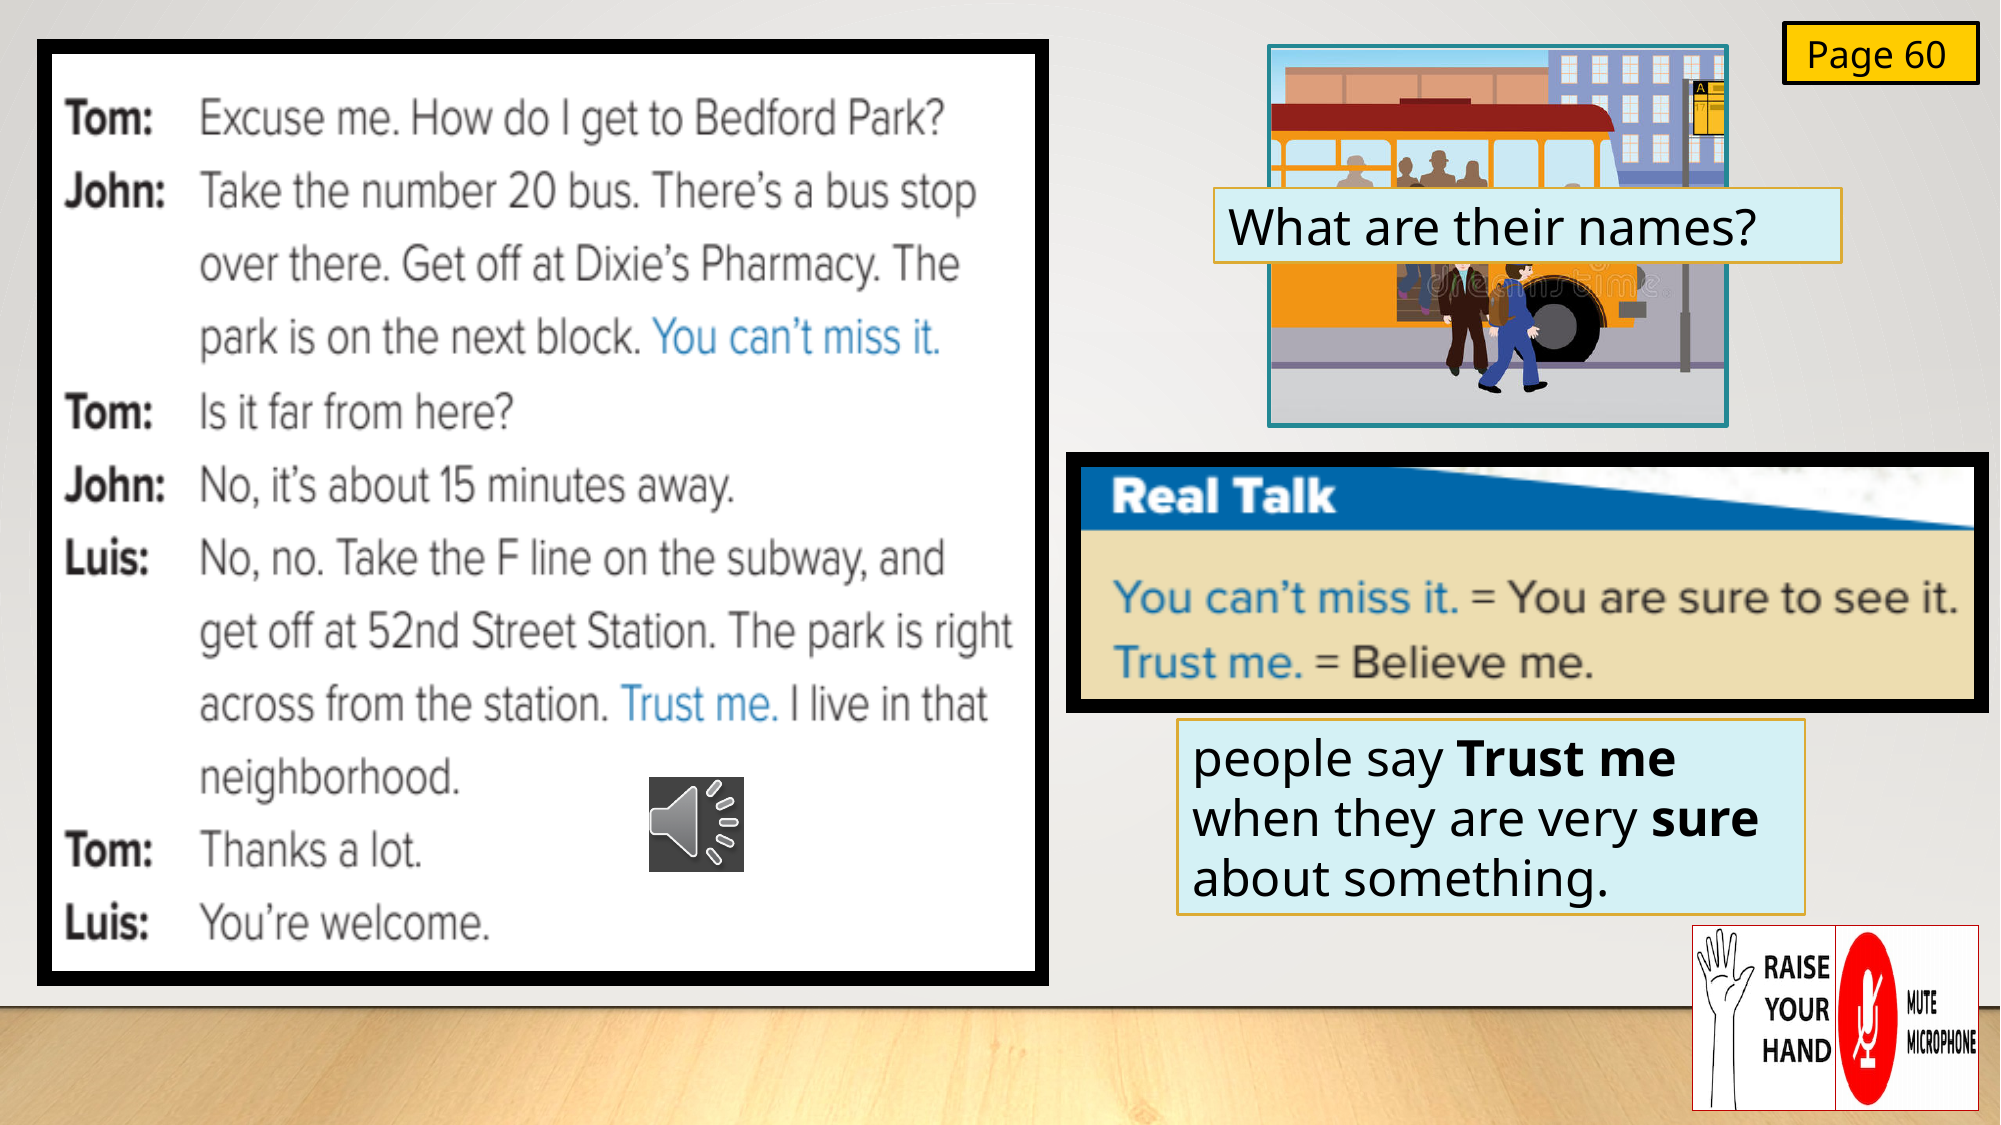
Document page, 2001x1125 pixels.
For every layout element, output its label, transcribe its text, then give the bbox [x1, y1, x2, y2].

picture [1080, 466, 1975, 700]
picture [0, 1006, 2000, 1125]
text_box people say Trust me when they are very sure about something. [1176, 718, 1806, 916]
picture [1271, 48, 1725, 424]
picture [51, 53, 1035, 972]
text_box What are their names? [1213, 187, 1271, 264]
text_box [1692, 925, 1979, 1111]
text_box What are their names? [1725, 187, 1843, 264]
text_box Page 60 [1784, 23, 1979, 84]
